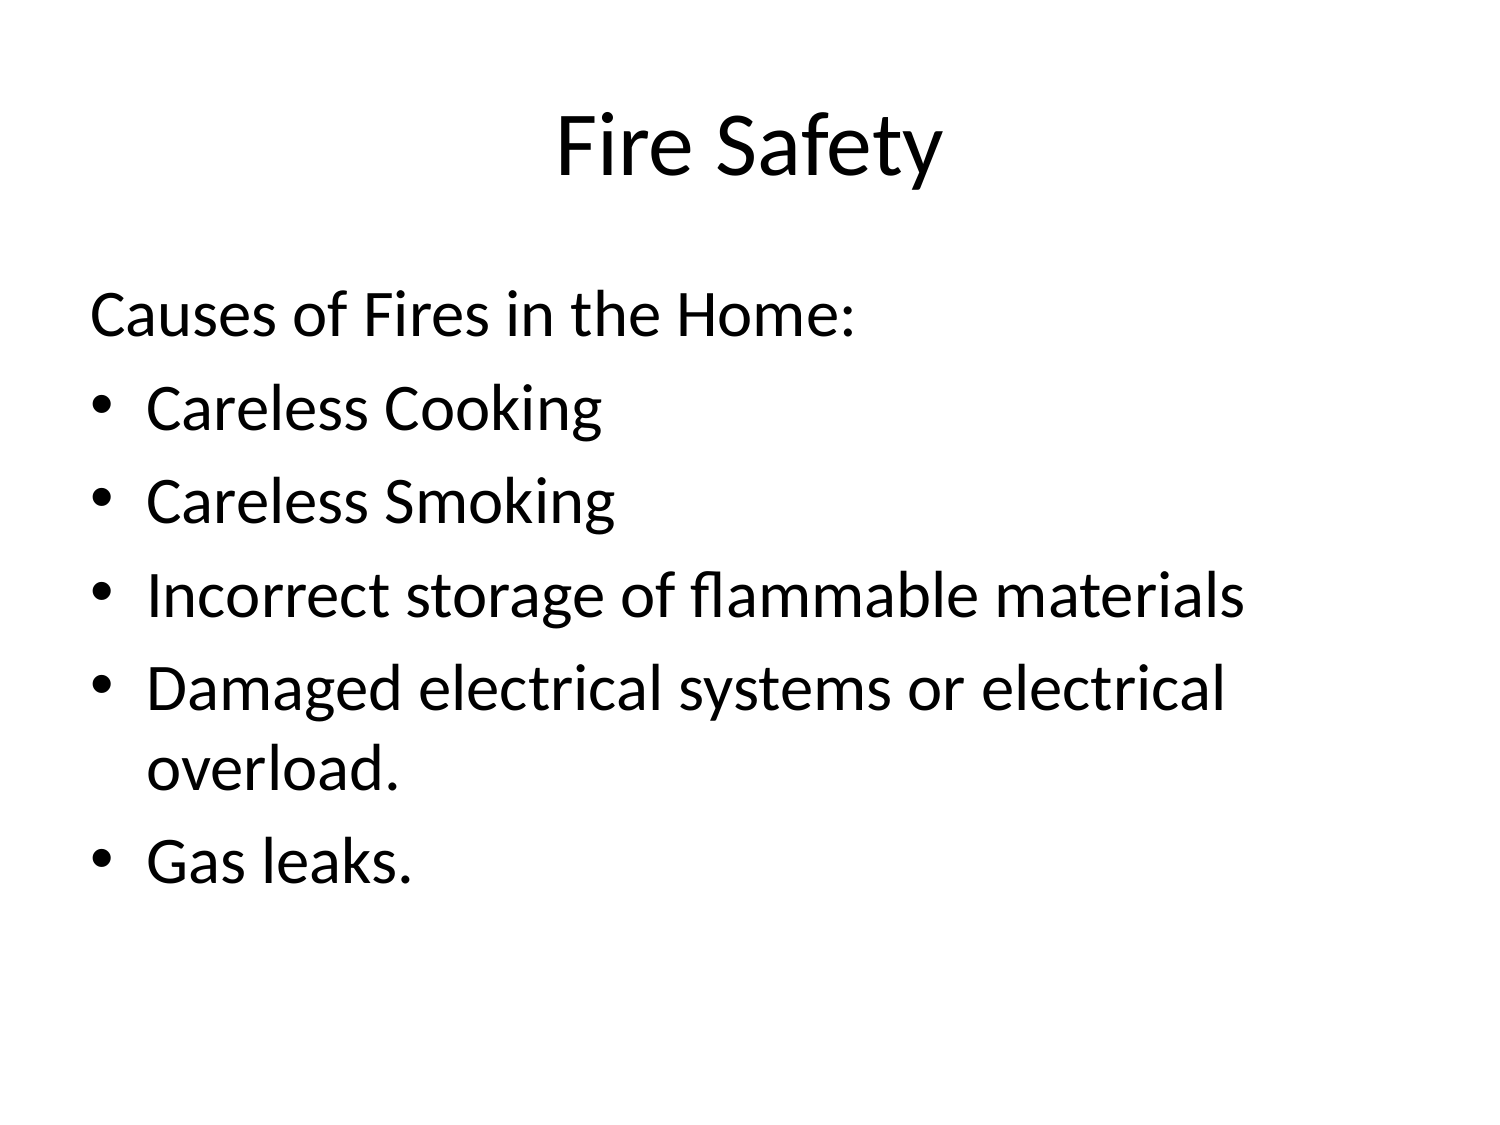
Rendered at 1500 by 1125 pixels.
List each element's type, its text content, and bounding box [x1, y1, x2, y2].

title Fire Safety [75, 45, 1425, 233]
list Causes of Fires in the Home: Careless Cooking Careless Smoking Incorrect storage of flammable materials Damaged electrical systems or electrical overload. Gas leaks. [75, 262, 1425, 1005]
